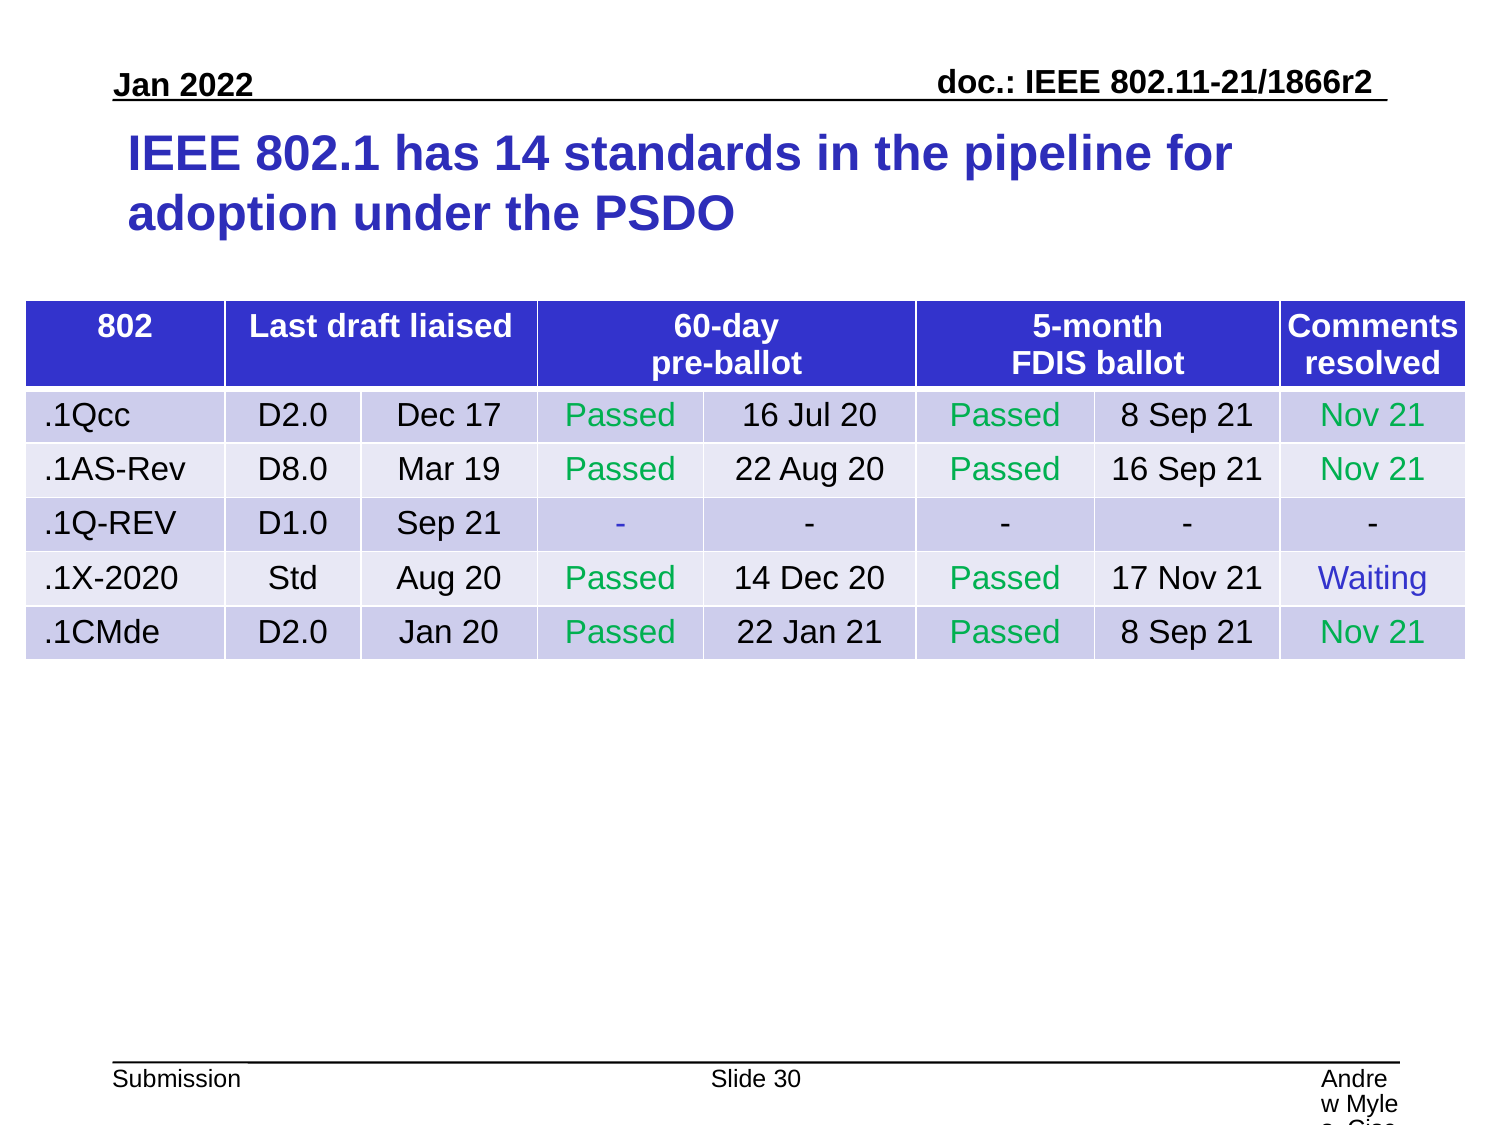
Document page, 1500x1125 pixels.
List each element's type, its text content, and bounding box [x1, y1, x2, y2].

table_cell .1AS-Rev [26, 444, 224, 497]
table_cell Aug 20 [362, 552, 537, 605]
table_cell 8 Sep 21 [1095, 392, 1279, 442]
table_cell Passed [538, 444, 703, 497]
table_cell .1Qcc [26, 392, 224, 442]
table_cell - [1095, 498, 1279, 551]
table_cell 17 Nov 21 [1095, 552, 1279, 605]
table_cell 16 Sep 21 [1095, 444, 1279, 497]
table_header Comments resolved [1281, 301, 1465, 386]
table_cell Dec 17 [362, 392, 537, 442]
table_header 5-month FDIS ballot [917, 301, 1279, 386]
table_cell Nov 21 [1281, 392, 1465, 442]
table_cell Passed [917, 392, 1094, 442]
table_cell Passed [538, 607, 703, 659]
slide_number Slide 30 [709, 1061, 803, 1093]
table_cell Passed [538, 552, 703, 605]
table_header 802 [26, 301, 224, 386]
table_cell 22 Jan 21 [704, 607, 915, 659]
table_cell Passed [917, 607, 1094, 659]
table_cell Mar 19 [362, 444, 537, 497]
table_cell D8.0 [226, 444, 360, 497]
table_cell D2.0 [226, 607, 360, 659]
table_cell Std [226, 552, 360, 605]
table_cell Passed [538, 392, 703, 442]
table_header 60-day pre-ballot [538, 301, 915, 386]
table_cell D1.0 [226, 498, 360, 551]
table_cell Passed [917, 444, 1094, 497]
table_cell .1X-2020 [26, 552, 224, 605]
table_cell Nov 21 [1281, 444, 1465, 497]
table_cell 16 Jul 20 [704, 392, 915, 442]
title IEEE 802.1 has 14 standards in the pipeline for adoption under the PSDO [112, 112, 1388, 288]
table_cell - [917, 498, 1094, 551]
table_cell 14 Dec 20 [704, 552, 915, 605]
table_cell Passed [917, 552, 1094, 605]
table_cell Waiting [1281, 552, 1465, 605]
table_cell .1Q-REV [26, 498, 224, 551]
table_cell Sep 21 [362, 498, 537, 551]
table_cell - [538, 498, 703, 551]
table_cell 22 Aug 20 [704, 444, 915, 497]
table_cell 8 Sep 21 [1095, 607, 1279, 659]
table_cell Nov 21 [1281, 607, 1465, 659]
table_cell D2.0 [226, 392, 360, 442]
table_cell Jan 20 [362, 607, 537, 659]
table_header Last draft liaised [226, 301, 537, 386]
table_cell .1CMde [26, 607, 224, 659]
footer Andrew Myles, Cisco [1320, 1061, 1402, 1093]
table_cell - [1281, 498, 1465, 551]
table_cell - [704, 498, 915, 551]
